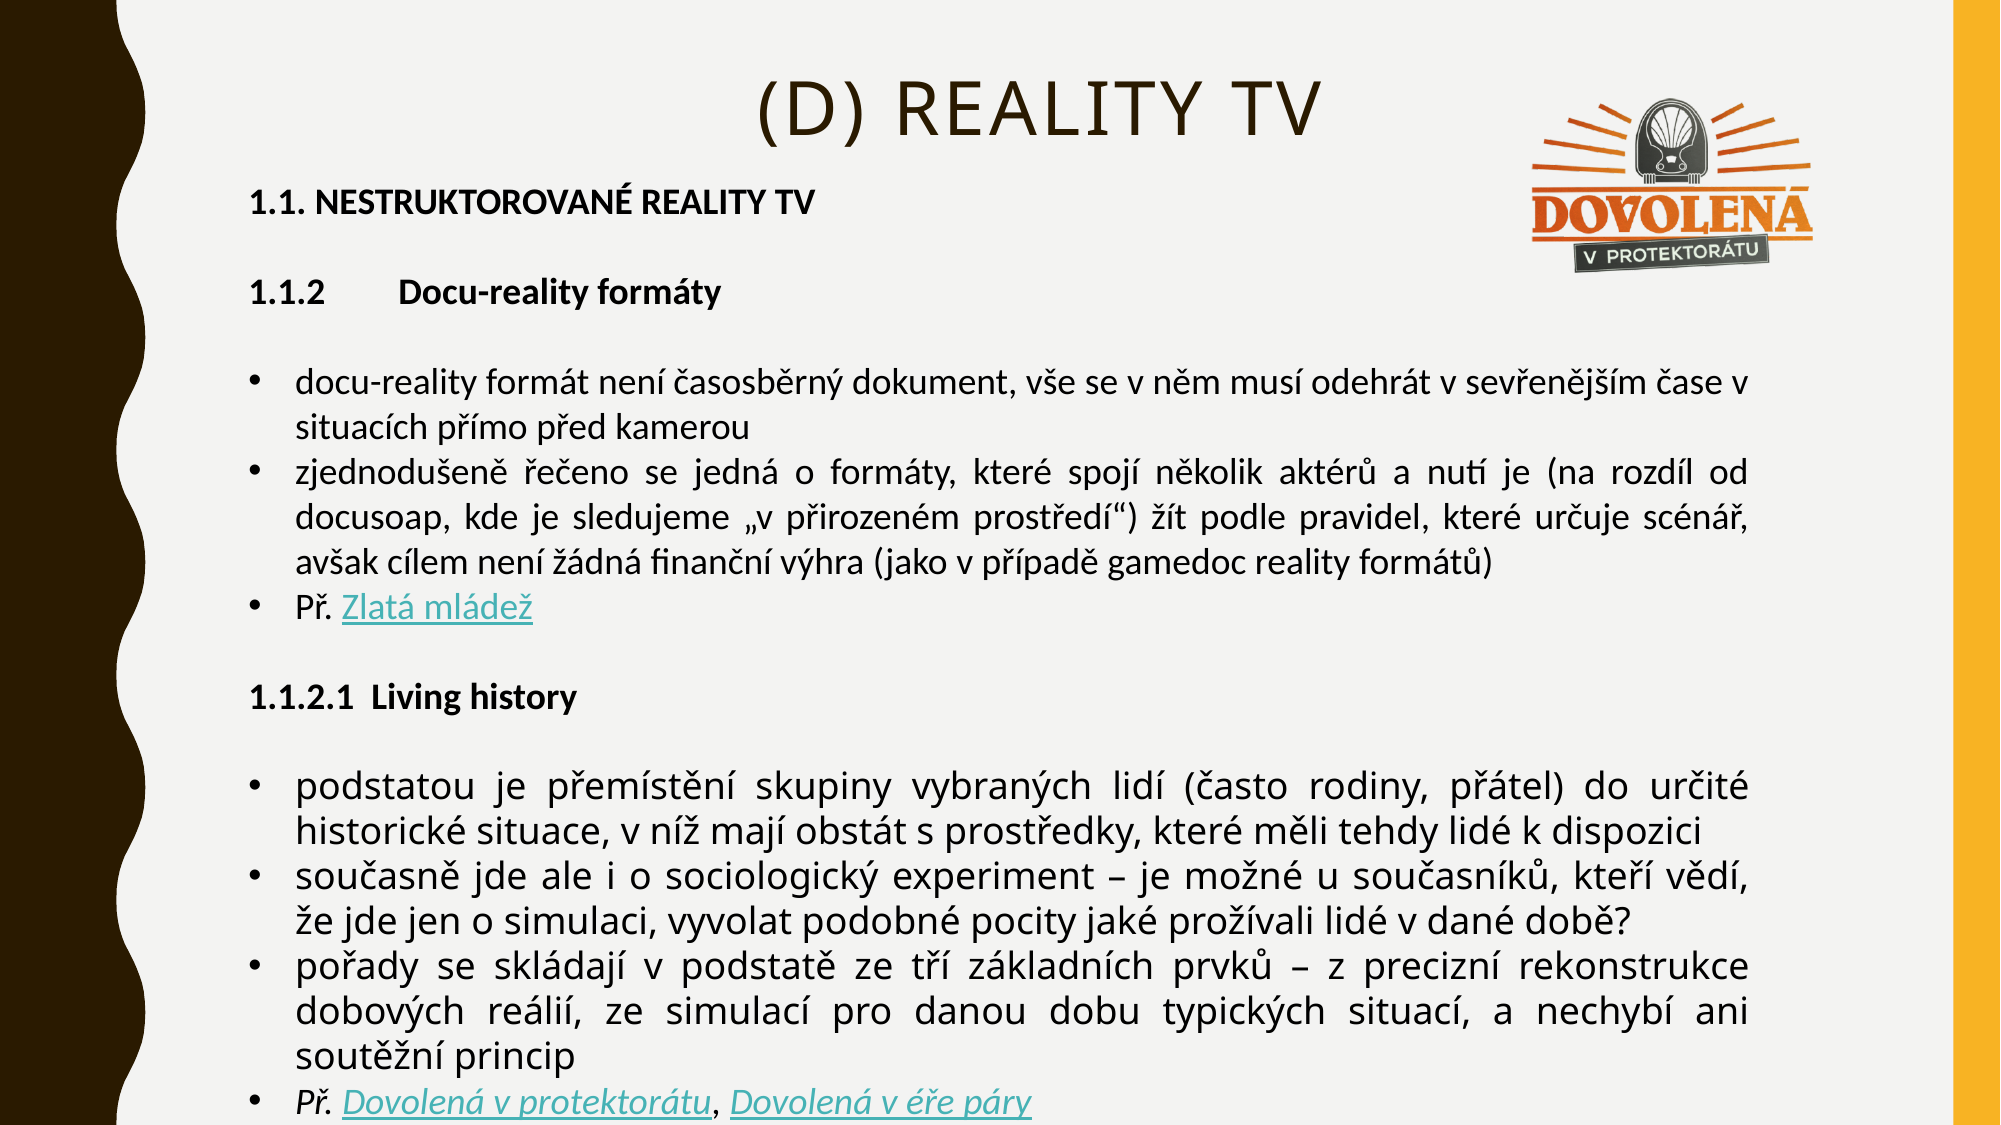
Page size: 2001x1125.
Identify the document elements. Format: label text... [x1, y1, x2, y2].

picture [1531, 98, 1813, 273]
text_box 1.1. NESTRUKTOROVANÉ REALITY TV 1.1.2 Docu-reality formáty docu-reality formát není časosběrný dokument, vše se v něm musí odehrát v sevřenějším čase v situacích přímo před kamerou zjednodušeně řečeno se jedná o formáty, které spojí několik aktérů a nutí je (na rozdíl od docusoap, kde je sledujeme „v přirozeném prostředí“) žít podle pravidel, které určuje scénář, avšak cílem není žádná finanční výhra (jako v případě gamedoc reality formátů) Př. Zlatá mládež 1.1.2.1 Living history podstatou je přemístění skupiny vybraných lidí (často rodiny, přátel) do určité historické situace, v níž mají obstát s prostředky, které měli tehdy lidé k dispozici současně jde ale i o sociologický experiment – je možné u současníků, kteří vědí, že jde jen o simulaci, vyvolat podobné pocity jaké prožívali lidé v dané době? pořady se skládají v podstatě ze tří základních prvků – z precizní rekonstrukce dobových reálií, ze simulací pro danou dobu typických situací, a nechybí ani soutěžní princip Př. Dovolená v protektorátu, Dovolená v éře páry [158, 169, 1766, 1125]
title (d) Reality tv [205, 62, 1875, 220]
